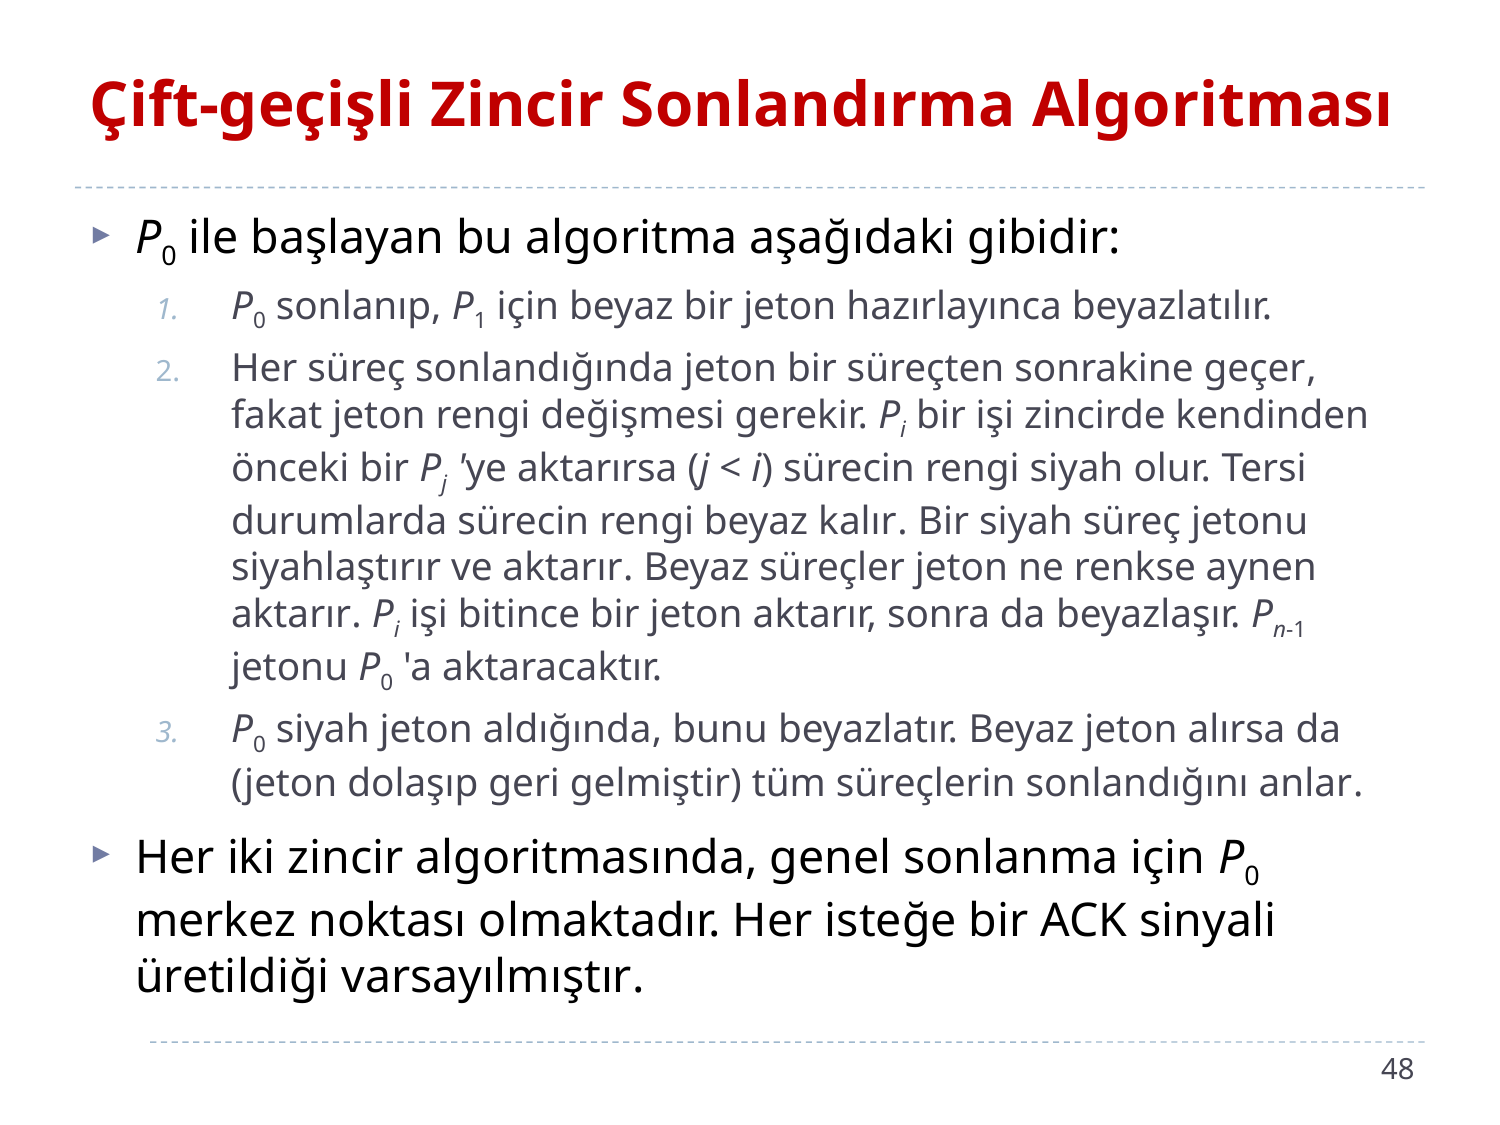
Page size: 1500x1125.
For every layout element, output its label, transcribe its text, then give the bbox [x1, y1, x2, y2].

list P0 ile başlayan bu algoritma aşağıdaki gibidir: P0 sonlanıp, P1 için beyaz bir jeton hazırlayınca beyazlatılır. Her süreç sonlandığında jeton bir süreçten sonrakine geçer, fakat jeton rengi değişmesi gerekir. Pi bir işi zincirde kendinden önceki bir Pj 'ye aktarırsa (j < i) sürecin rengi siyah olur. Tersi durumlarda sürecin rengi beyaz kalır. Bir siyah süreç jetonu siyahlaştırır ve aktarır. Beyaz süreçler jeton ne renkse aynen aktarır. Pi işi bitince bir jeton aktarır, sonra da beyazlaşır. Pn-1 jetonu P0 'a aktaracaktır. P0 siyah jeton aldığında, bunu beyazlatır. Beyaz jeton alırsa da (jeton dolaşıp geri gelmiştir) tüm süreçlerin sonlandığını anlar. Her iki zincir algoritmasında, genel sonlanma için P0 merkez noktası olmaktadır. Her isteğe bir ACK sinyali üretildiği varsayılmıştır. [75, 200, 1425, 1010]
slide_number 48 [1080, 1042, 1430, 1103]
title Çift-geçişli Zincir Sonlandırma Algoritması [75, 20, 1425, 183]
